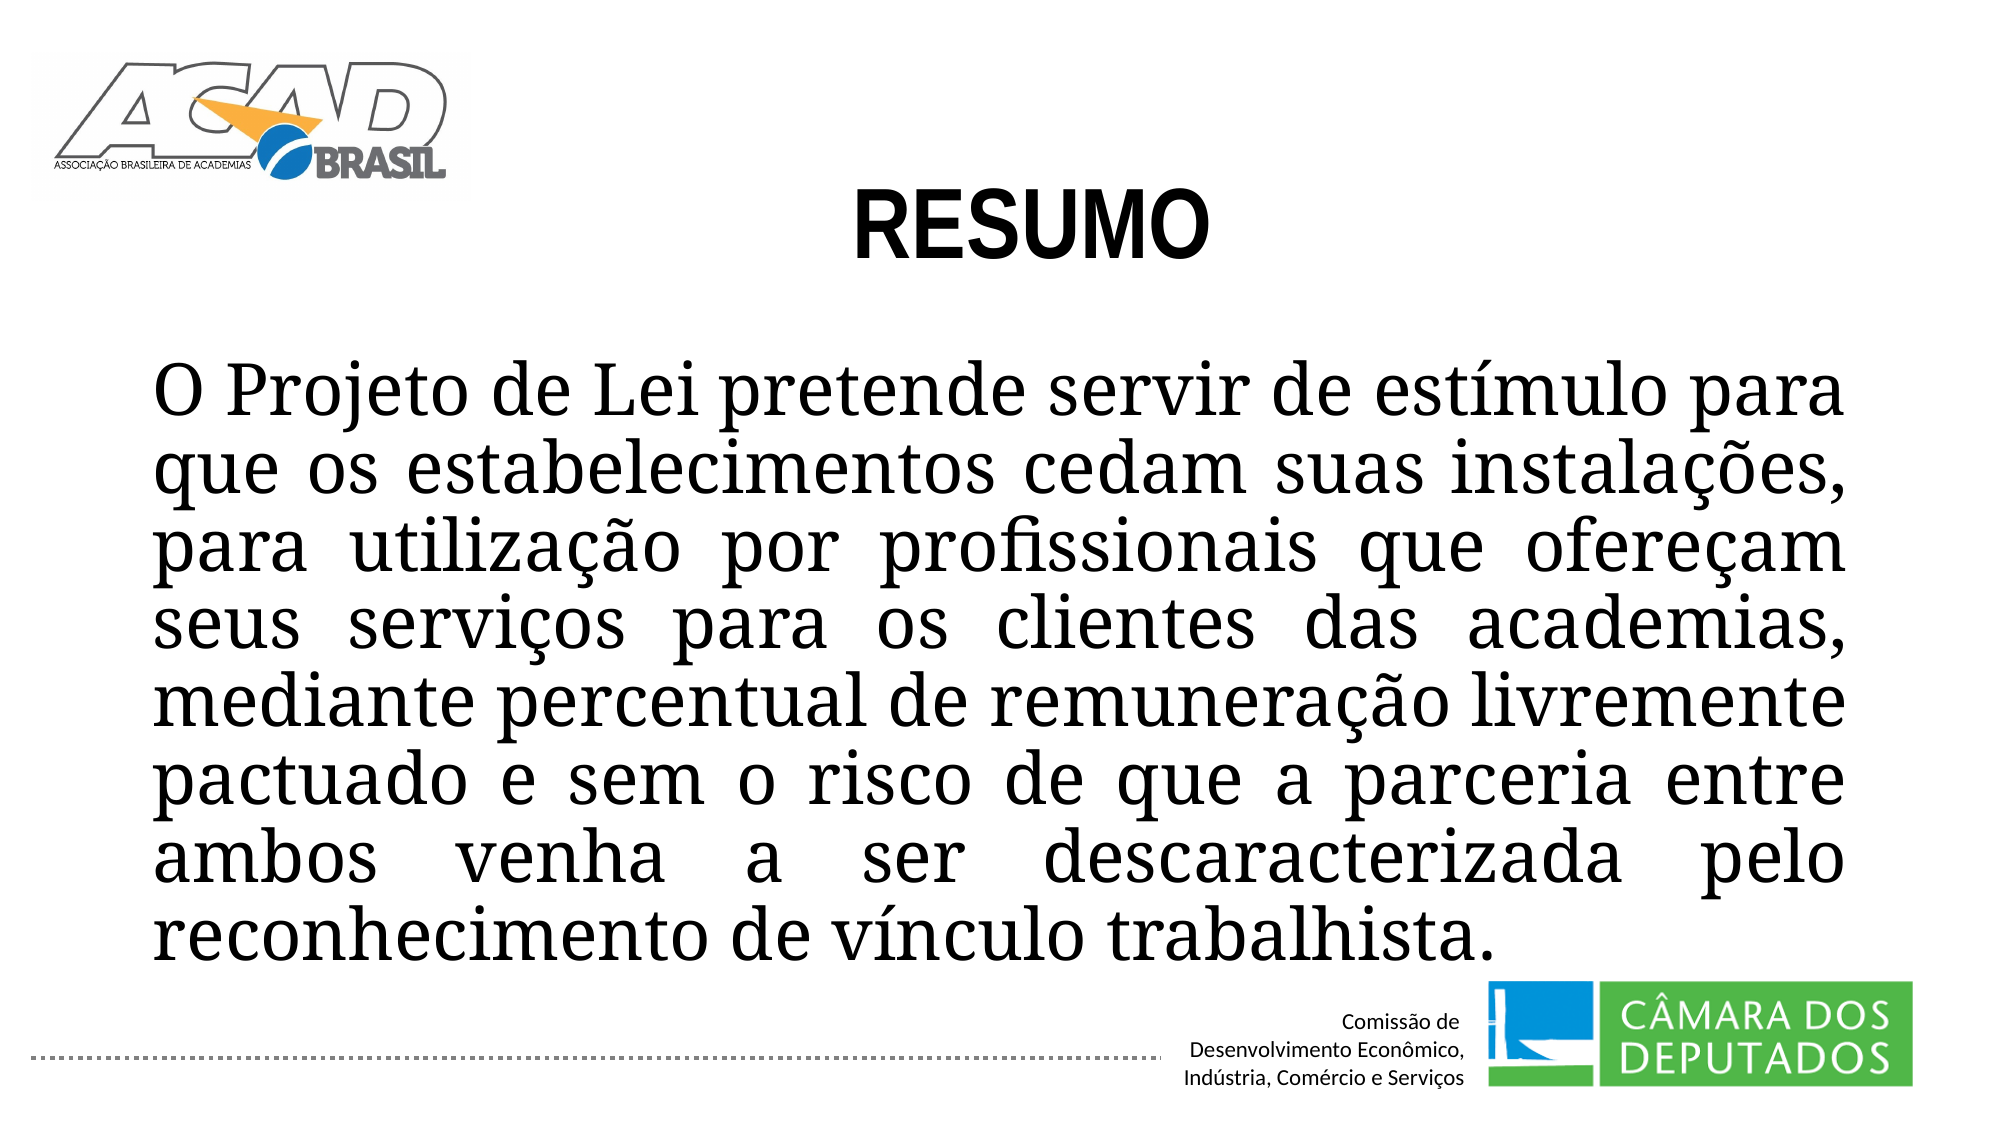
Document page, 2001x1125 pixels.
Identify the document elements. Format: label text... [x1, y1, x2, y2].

list O Projeto de Lei pretende servir de estímulo para que os estabelecimentos cedam suas instalações, para utilização por profissionais que ofereçam seus serviços para os clientes das academias, mediante percentual de remuneração livremente pactuado e sem o risco de que a parceria entre ambos venha a ser descaracterizada pelo reconhecimento de vínculo trabalhista. [137, 345, 1863, 1057]
picture [1481, 974, 1921, 1093]
title RESUMO [170, 140, 1896, 313]
picture [31, 52, 471, 201]
